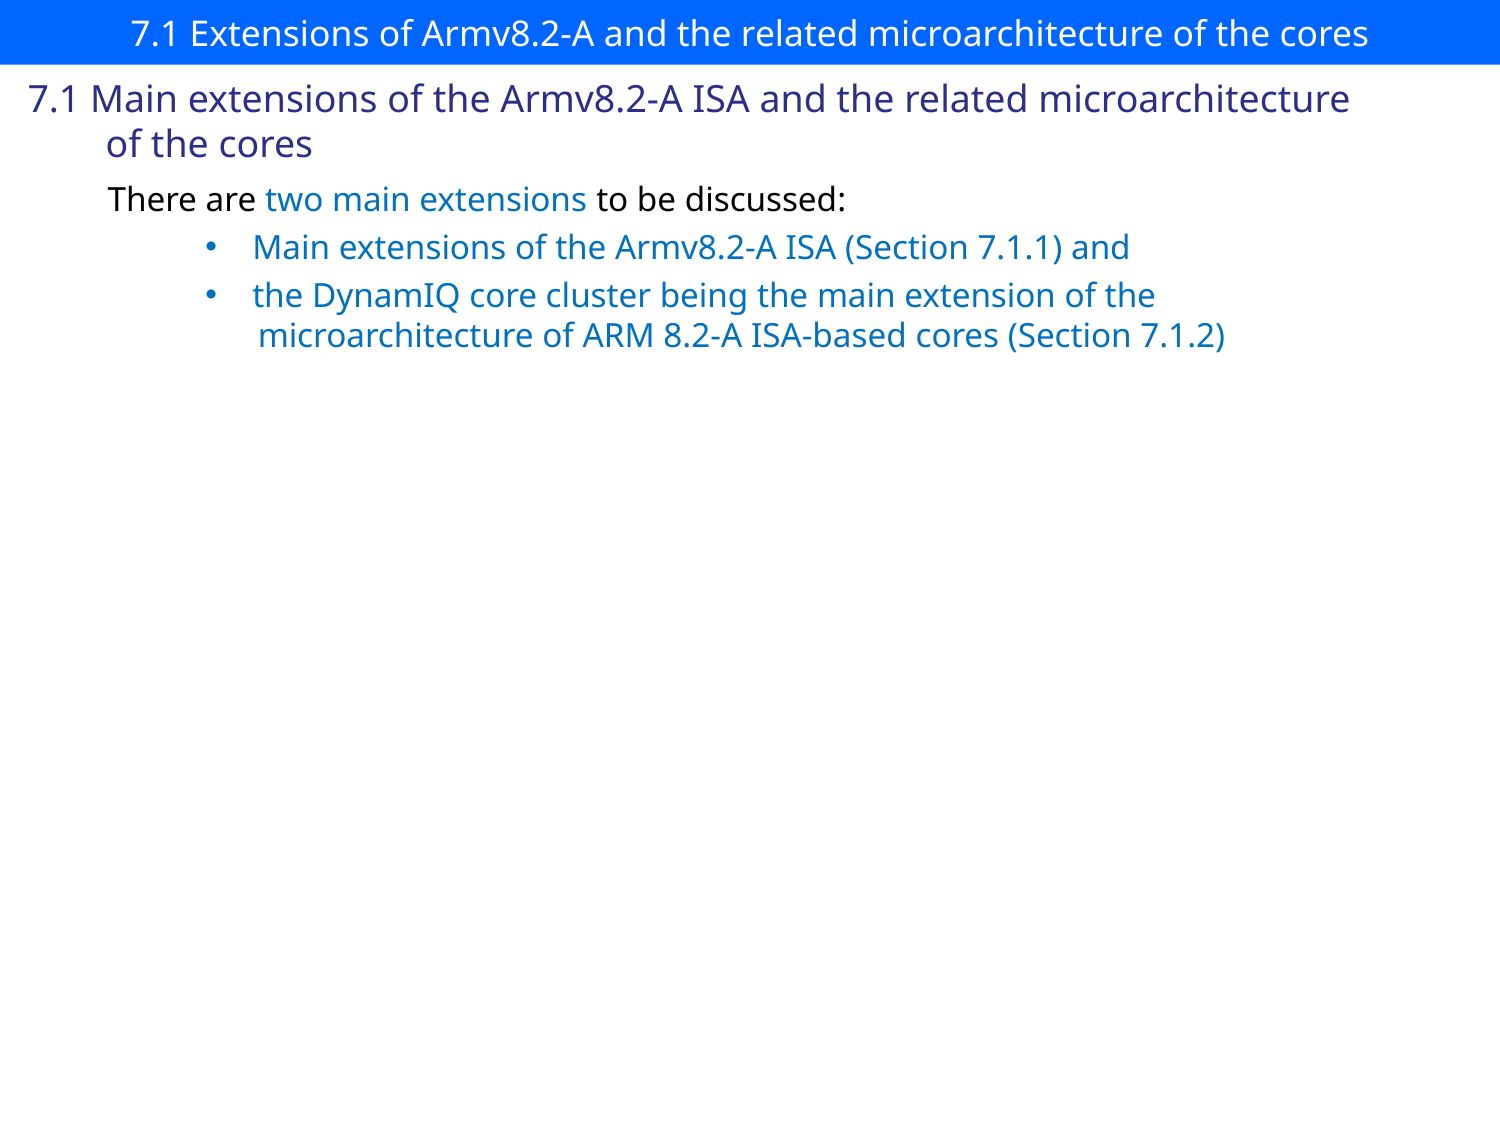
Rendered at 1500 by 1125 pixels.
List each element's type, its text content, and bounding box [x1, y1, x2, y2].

text_box Main extensions of the Armv8.2-A ISA (Section 7.1.1) and the DynamIQ core cluster being the main extension of the microarchitecture of ARM 8.2-A ISA-based cores (Section 7.1.2) [190, 218, 1242, 362]
text_box There are two main extensions to be discussed: [92, 171, 1500, 226]
text_box 7.1 Main extensions of the Armv8.2-A ISA and the related microarchitecture of the cores [12, 67, 1500, 173]
title 7.1 Extensions of Armv8.2-A and the related microarchitecture of the cores [0, 0, 1500, 65]
